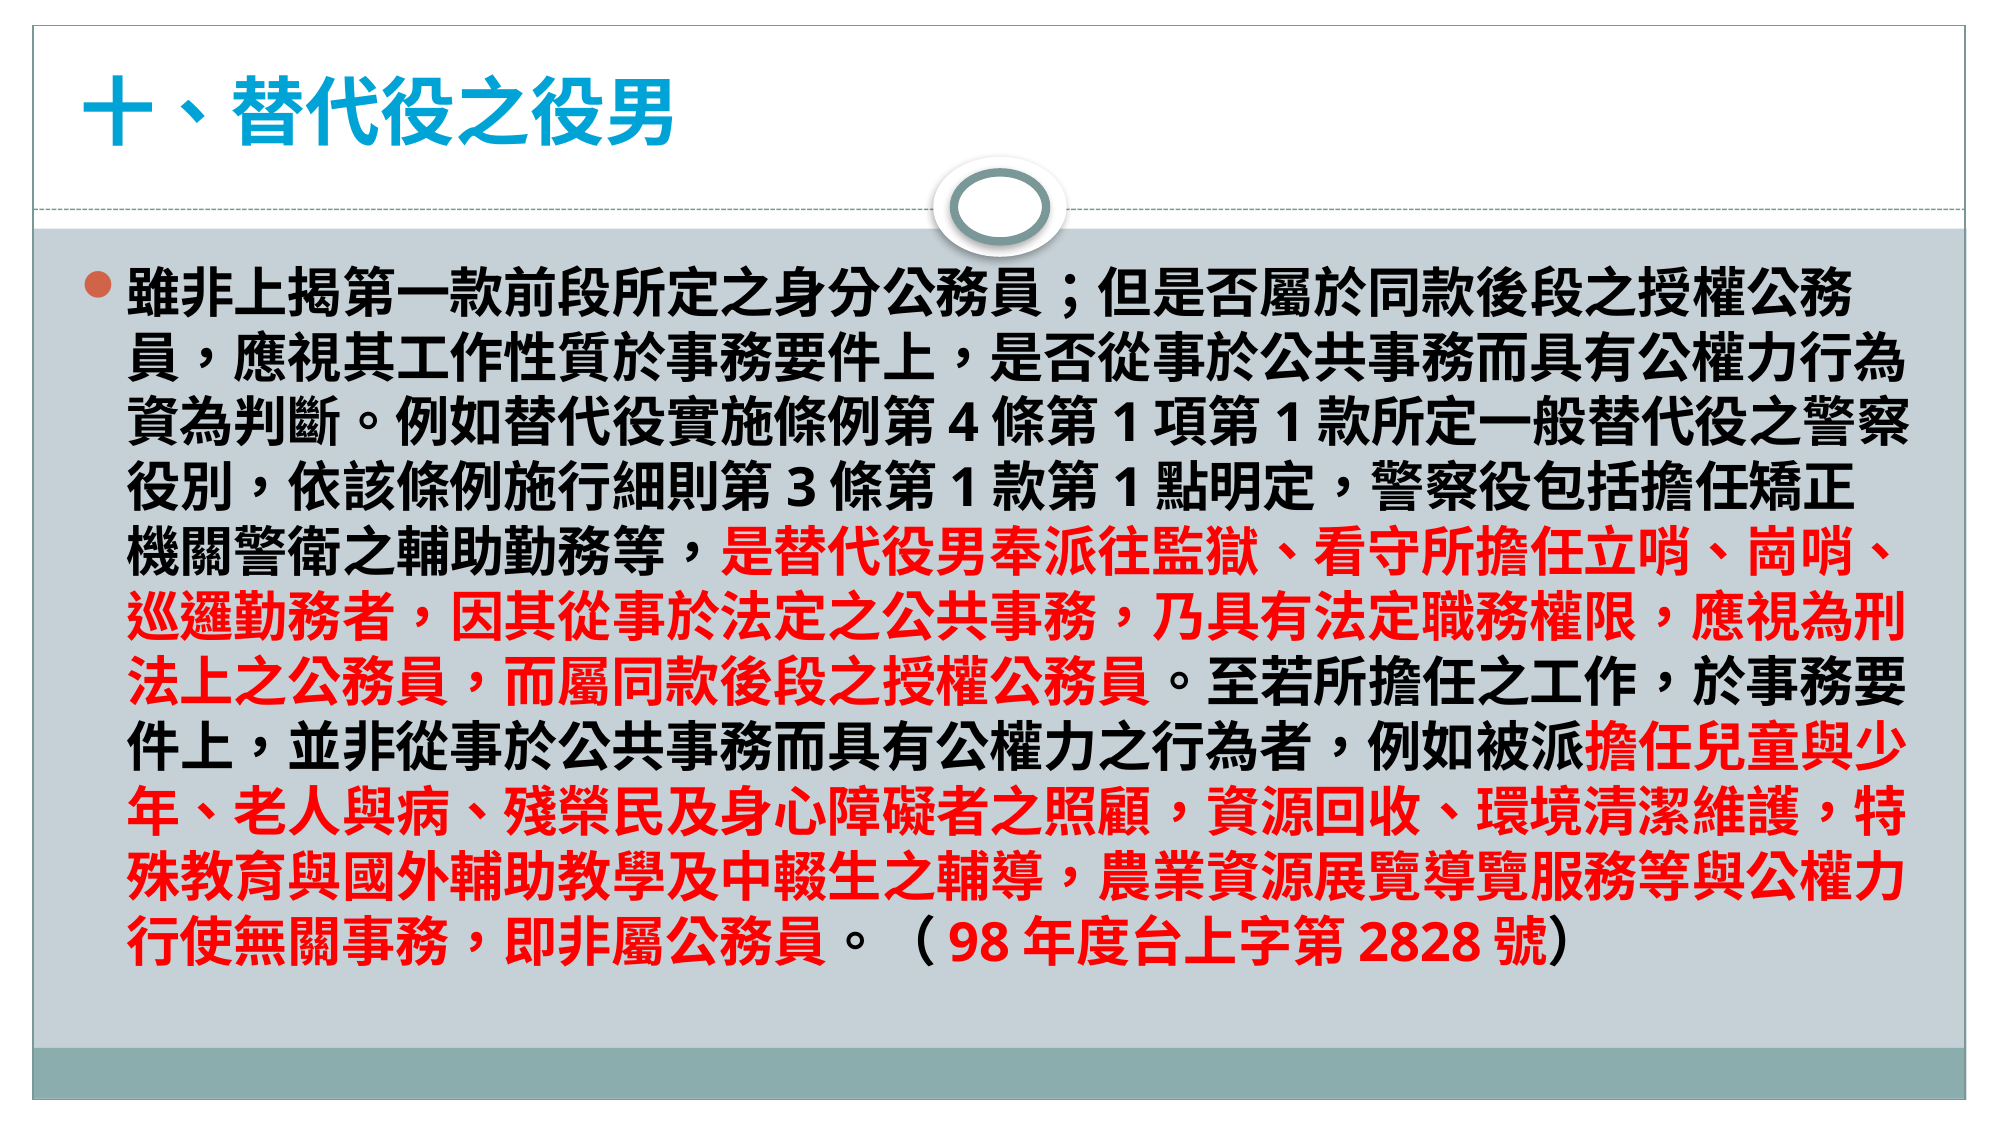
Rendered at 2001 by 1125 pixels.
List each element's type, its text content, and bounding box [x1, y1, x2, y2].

list 雖非上揭第一款前段所定之身分公務員；但是否屬於同款後段之授權公務員，應視其工作性質於事務要件上，是否從事於公共事務而具有公權力行為資為判斷。例如替代役實施條例第4條第1項第1款所定一般替代役之警察役別，依該條例施行細則第3條第1款第1點明定，警察役包括擔任矯正機關警衛之輔助勤務等，是替代役男奉派往監獄、看守所擔任立哨、崗哨、巡邏勤務者，因其從事於法定之公共事務，乃具有法定職務權限，應視為刑法上之公務員，而屬同款後段之授權公務員。至若所擔任之工作，於事務要件上，並非從事於公共事務而具有公權力之行為者，例如被派擔任兒童與少年、老人與病、殘榮民及身心障礙者之照顧，資源回收、環境清潔維護，特殊教育與國外輔助教學及中輟生之輔導，農業資源展覽導覽服務等與公權力行使無關事務，即非屬公務員。（98年度台上字第2828號） [65, 250, 1927, 1001]
title 十、替代役之役男 [65, 37, 1933, 163]
